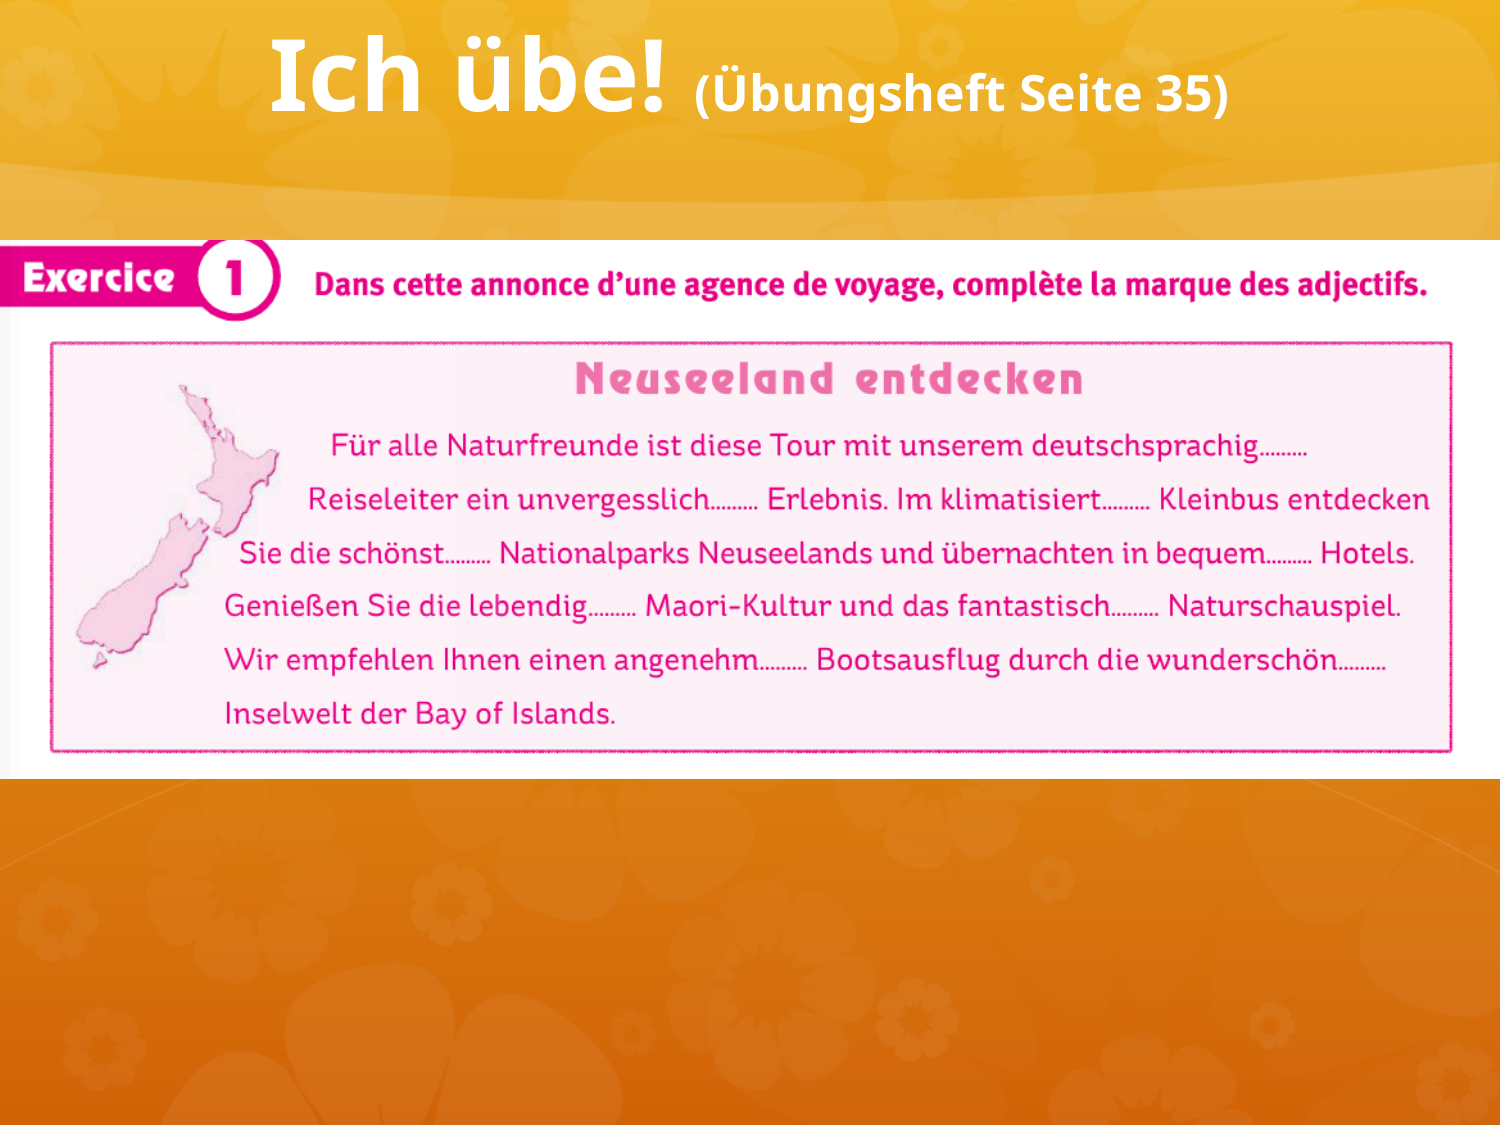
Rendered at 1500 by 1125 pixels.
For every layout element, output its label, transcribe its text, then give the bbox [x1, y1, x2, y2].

title Ich übe! (Übungsheft Seite 35) [127, 14, 1372, 141]
picture [0, 0, 1500, 1125]
